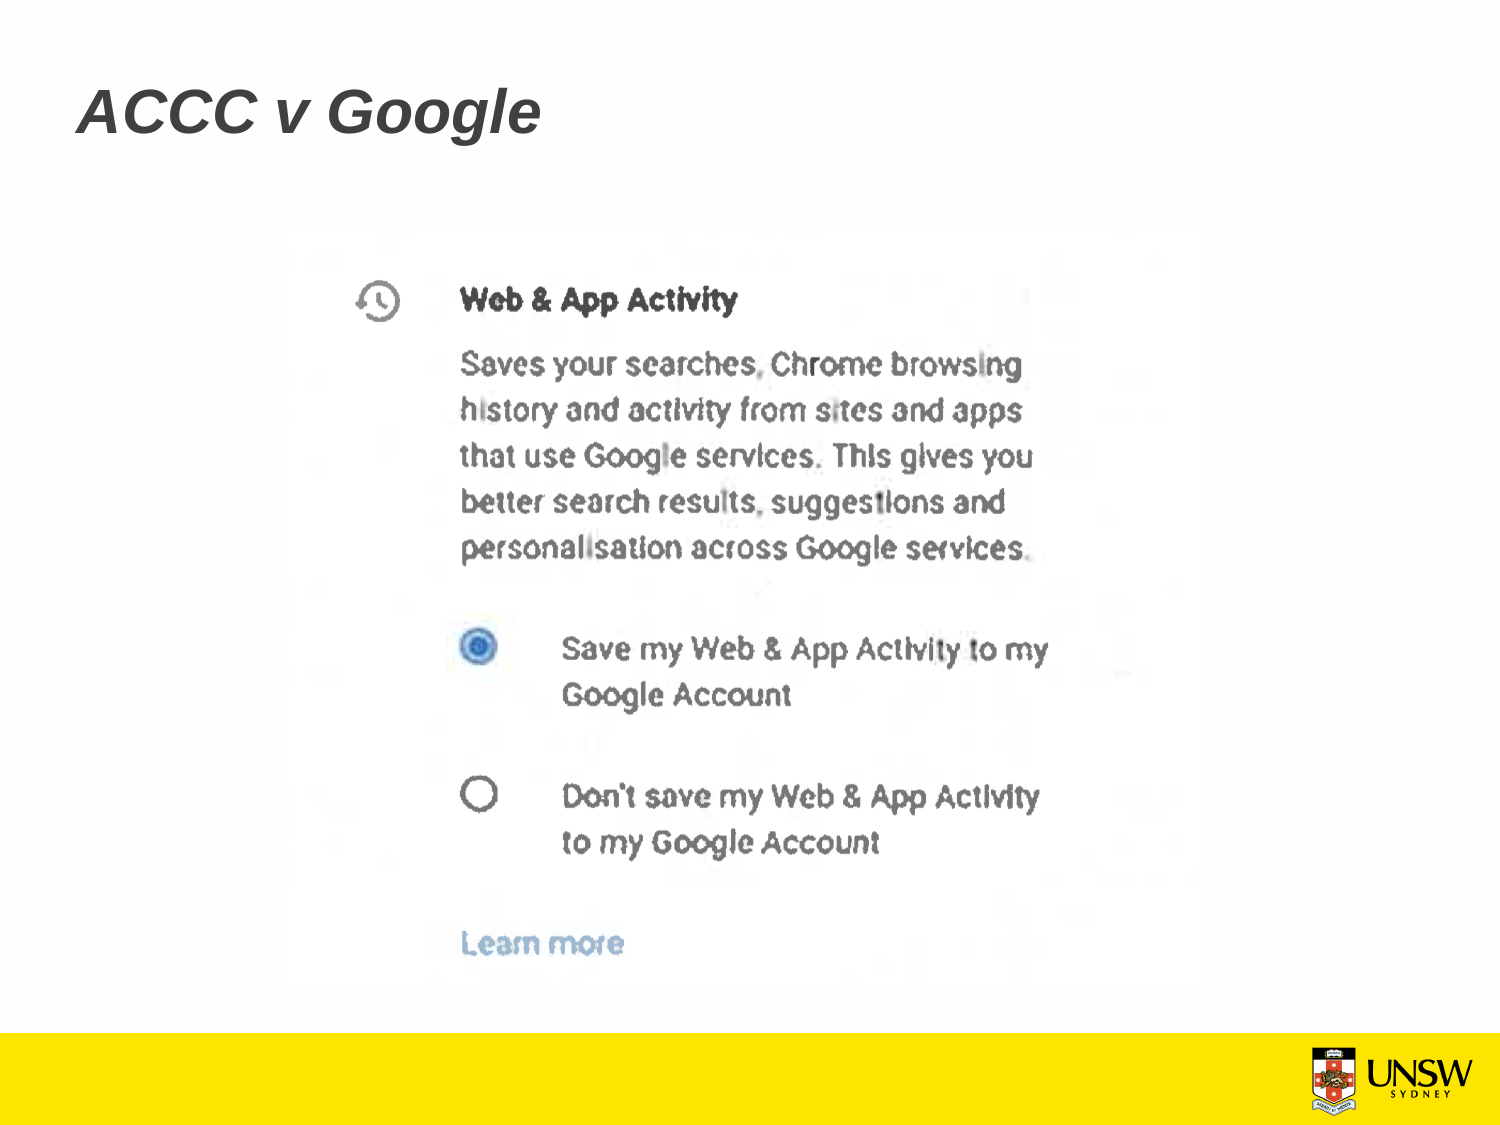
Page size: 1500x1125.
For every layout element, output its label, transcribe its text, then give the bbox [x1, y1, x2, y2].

title ACCC v Google [76, 71, 1424, 147]
picture [0, 0, 1500, 1125]
